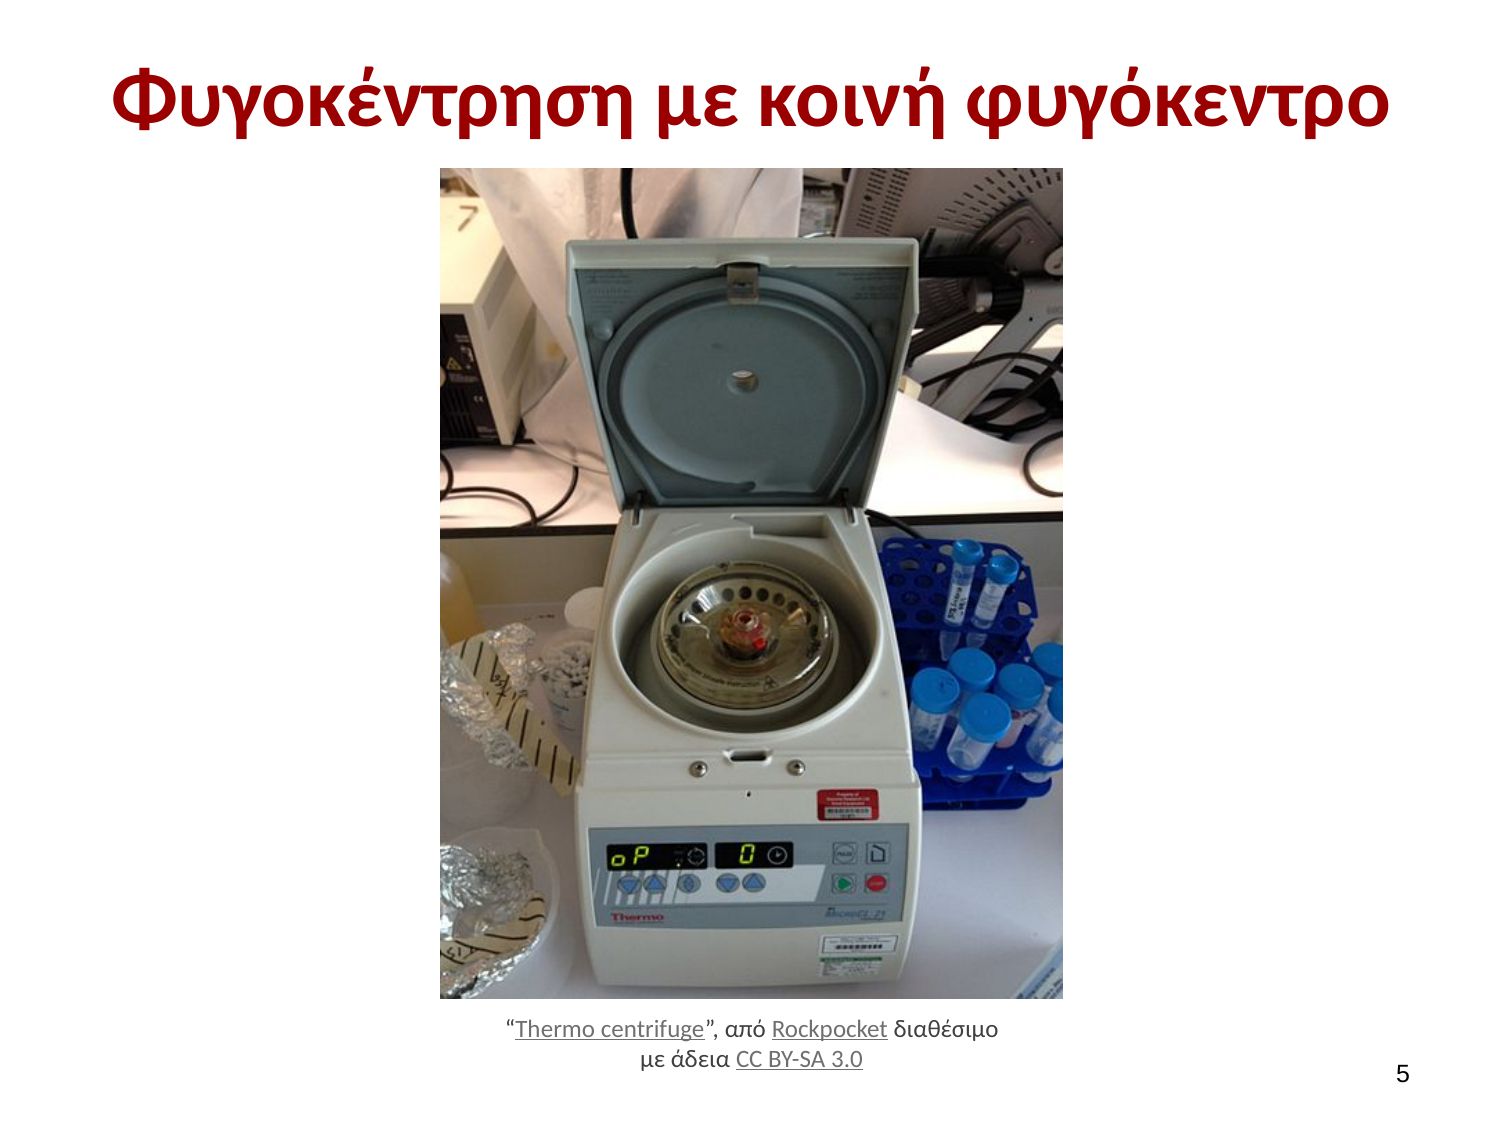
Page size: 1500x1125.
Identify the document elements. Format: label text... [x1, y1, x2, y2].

slide_number 4 [1074, 1042, 1425, 1103]
picture [440, 168, 1064, 999]
title Φυγοκέντρηση με κοινή φυγόκεντρο [76, 19, 1427, 169]
text_box “Thermo centrifuge”, από Rockpocket διαθέσιμο με άδεια CC BY-SA 3.0 [488, 1007, 1015, 1080]
